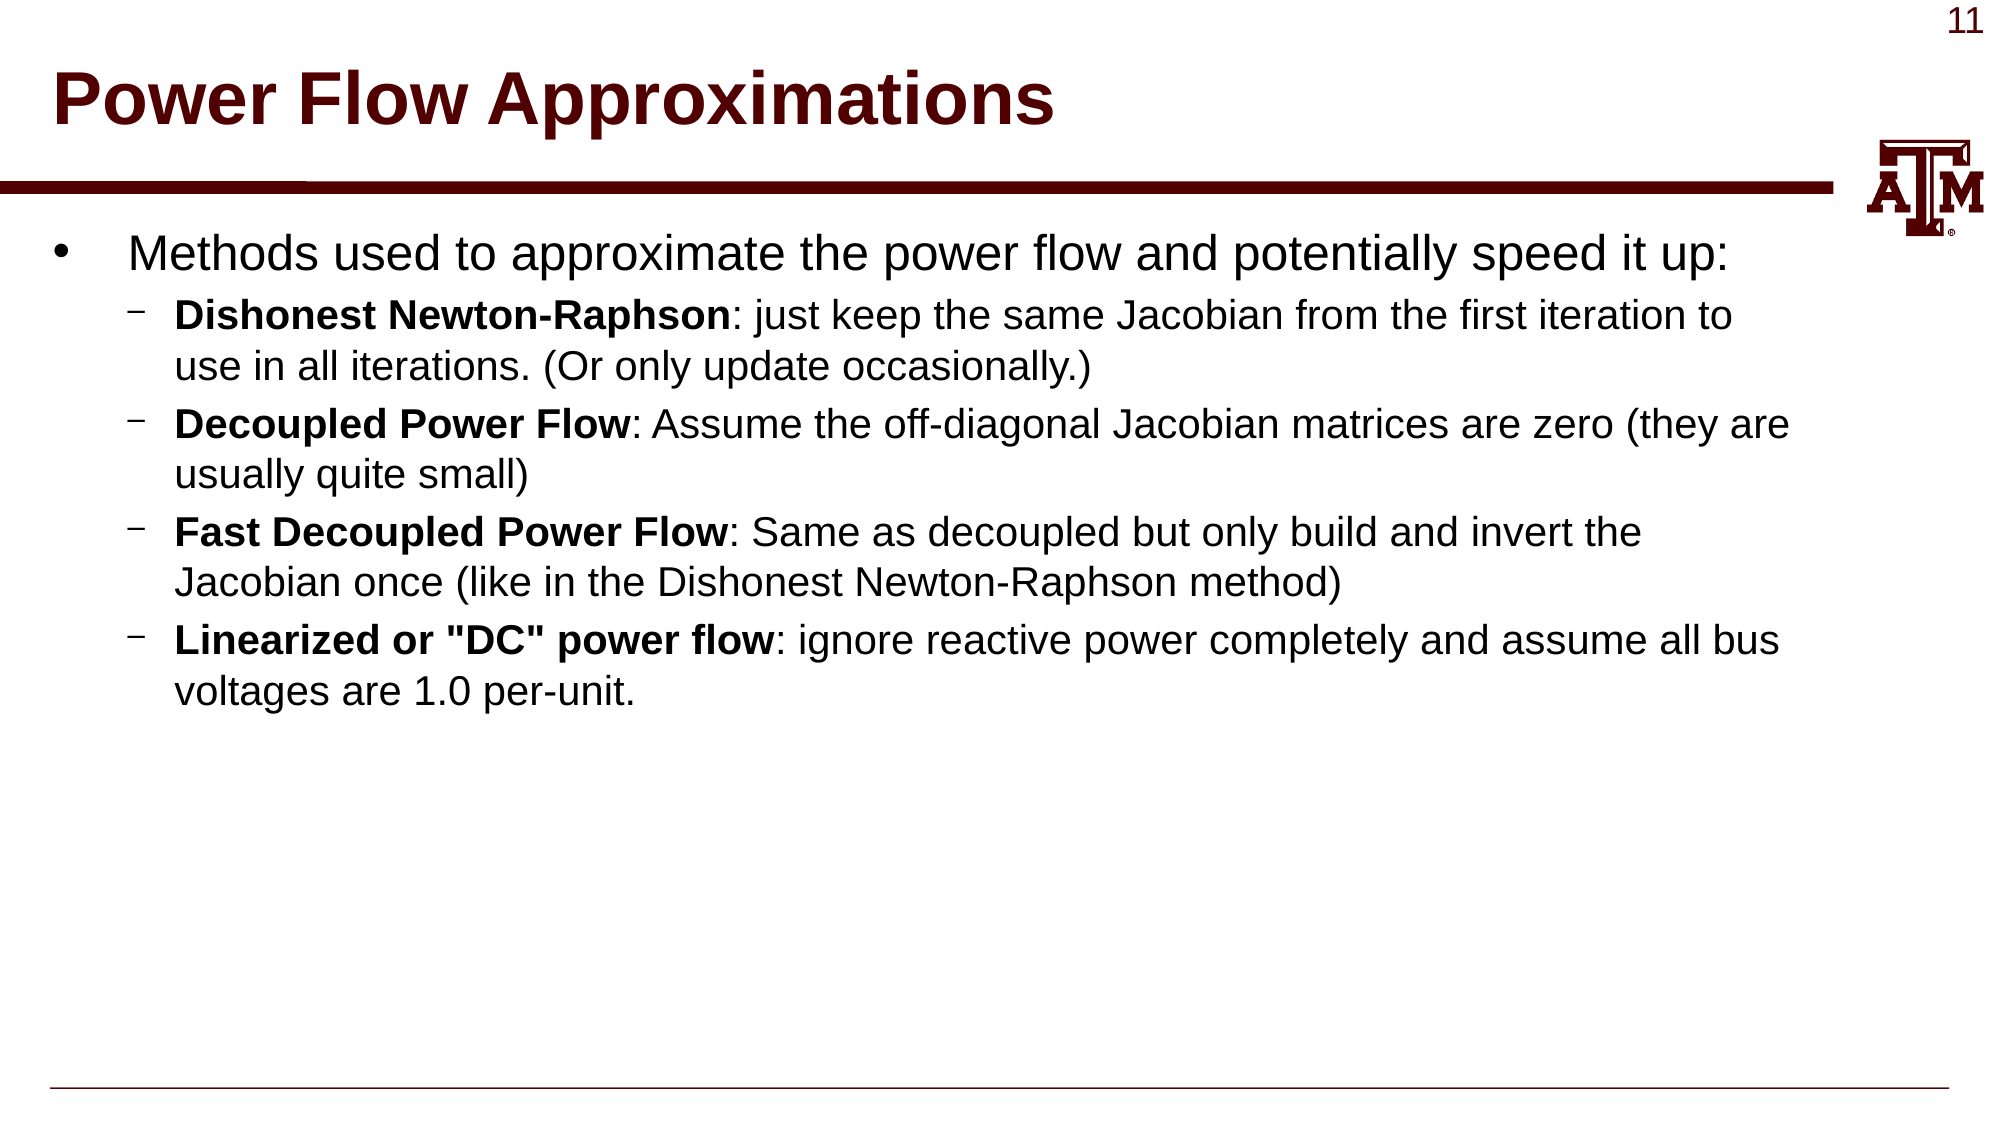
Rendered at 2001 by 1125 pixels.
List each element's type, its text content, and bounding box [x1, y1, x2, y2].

picture [1850, 112, 2000, 263]
list Methods used to approximate the power flow and potentially speed it up: Dishonest Newton-Raphson: just keep the same Jacobian from the first iteration to use in all iterations. (Or only update occasionally.) Decoupled Power Flow: Assume the off-diagonal Jacobian matrices are zero (they are usually quite small) Fast Decoupled Power Flow: Same as decoupled but only build and invert the Jacobian once (like in the Dishonest Newton-Raphson method) Linearized or "DC" power flow: ignore reactive power completely and assume all bus voltages are 1.0 per-unit. [37, 212, 1826, 1063]
title Power Flow Approximations [37, 12, 1826, 188]
